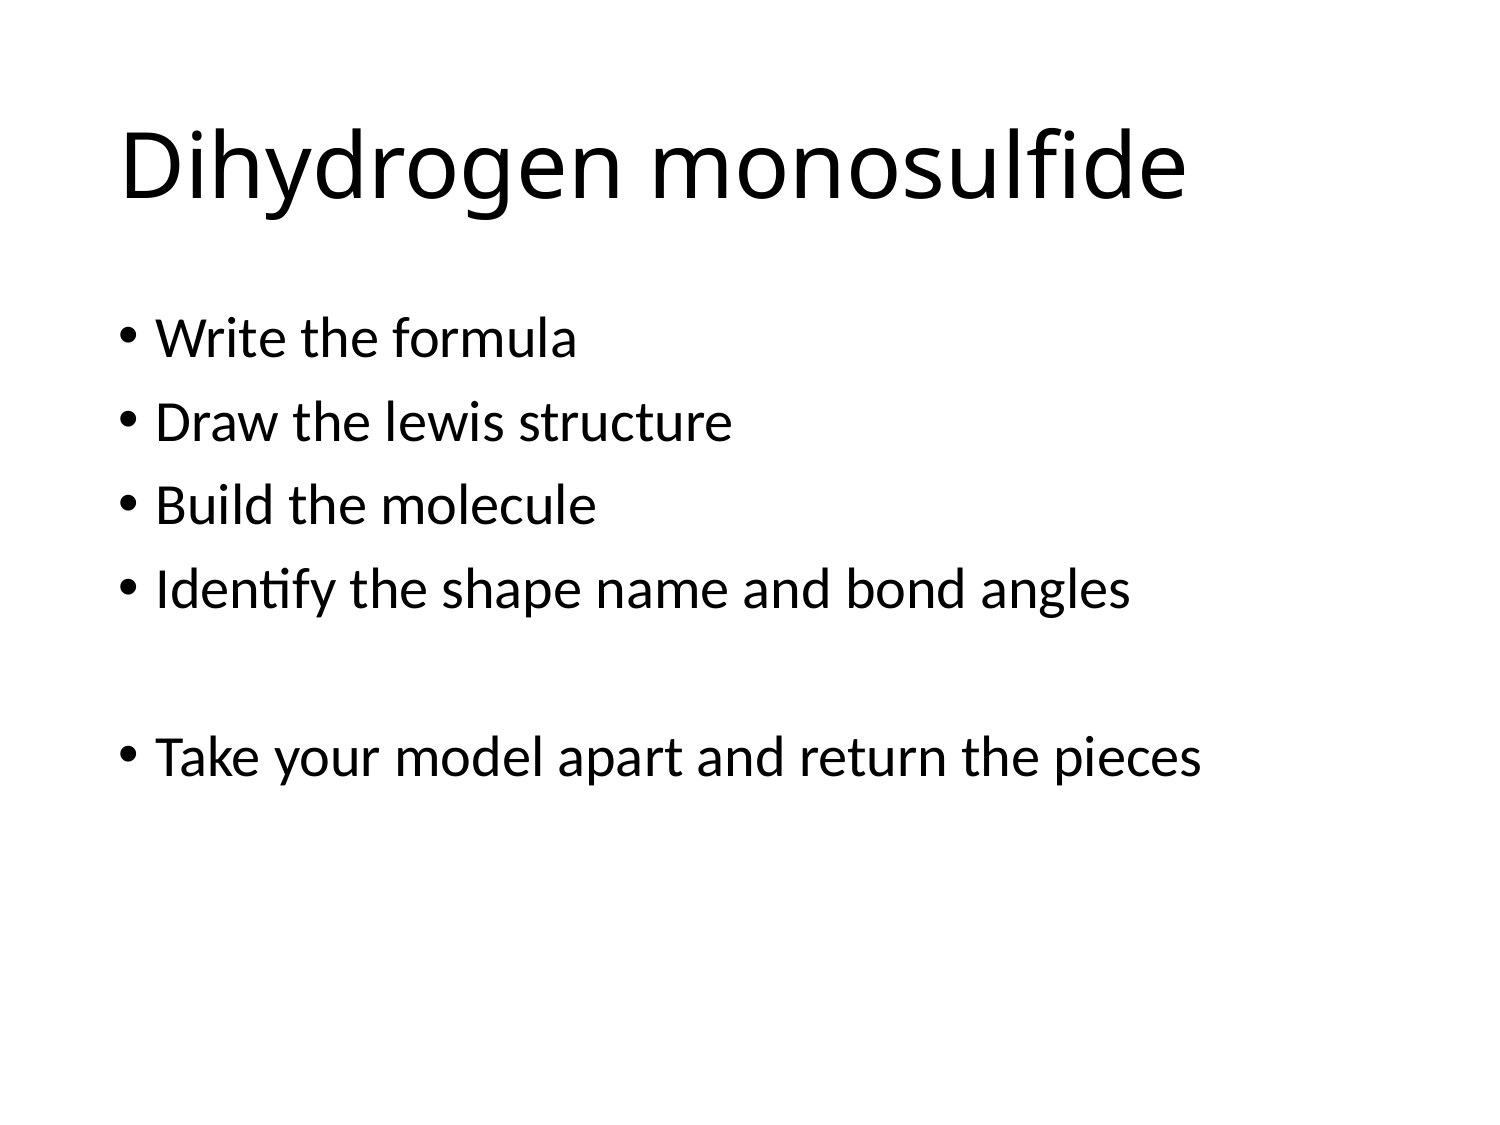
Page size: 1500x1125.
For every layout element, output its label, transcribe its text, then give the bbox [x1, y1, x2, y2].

title Dihydrogen monosulfide [103, 59, 1397, 278]
list Write the formula Draw the lewis structure Build the molecule Identify the shape name and bond angles Take your model apart and return the pieces [103, 299, 1397, 1014]
